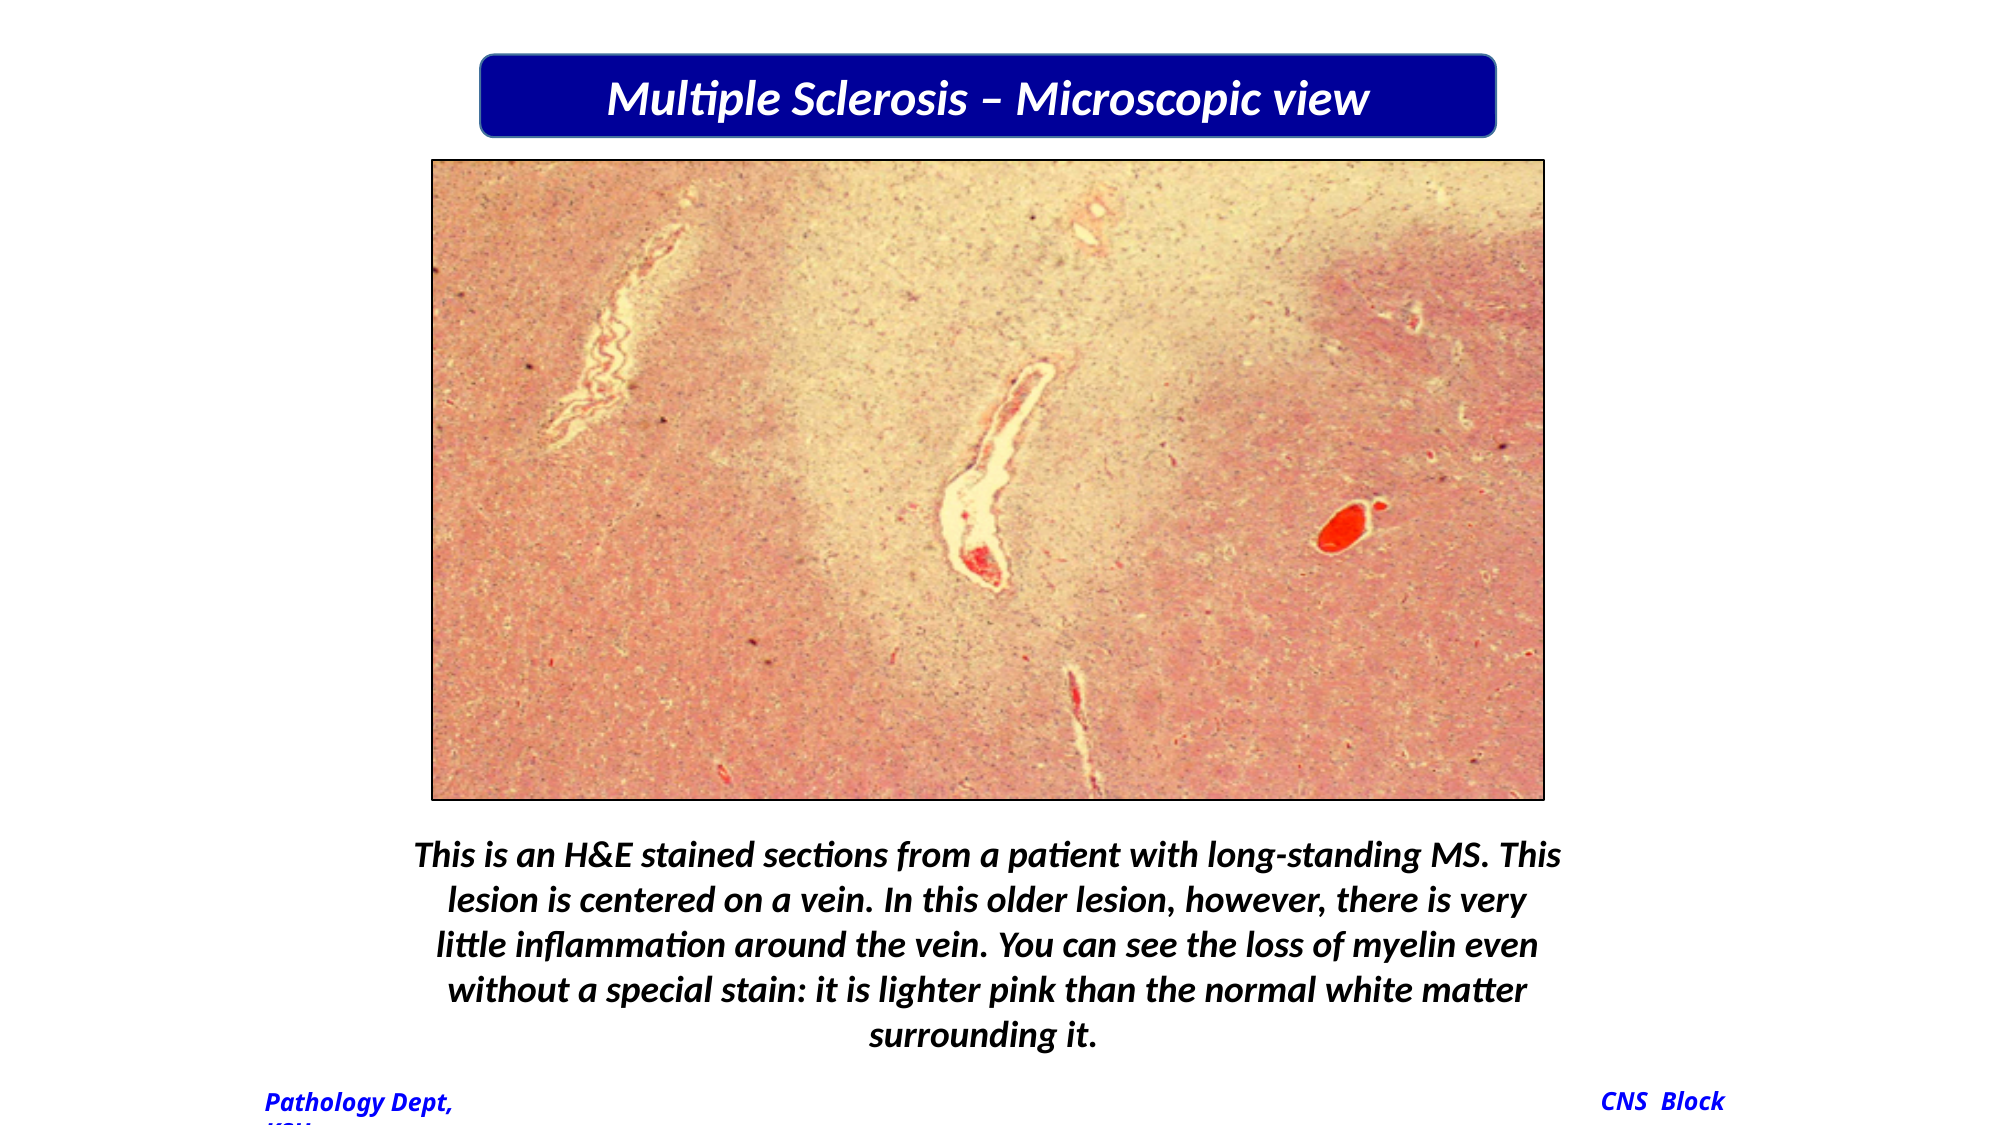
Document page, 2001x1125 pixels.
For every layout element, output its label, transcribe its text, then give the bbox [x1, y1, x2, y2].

picture [432, 160, 1544, 799]
text_box CNS Block [1585, 1078, 1750, 1123]
text_box This is an H&E stained sections from a patient with long-standing MS. This lesion is centered on a vein. In this older lesion, however, there is very little inflammation around the vein. You can see the loss of myelin even without a special stain: it is lighter pink than the normal white matter surrounding it. [397, 822, 1579, 1062]
text_box Multiple Sclerosis – Microscopic view [479, 53, 1498, 139]
text_box Pathology Dept, KSU [249, 1079, 508, 1125]
